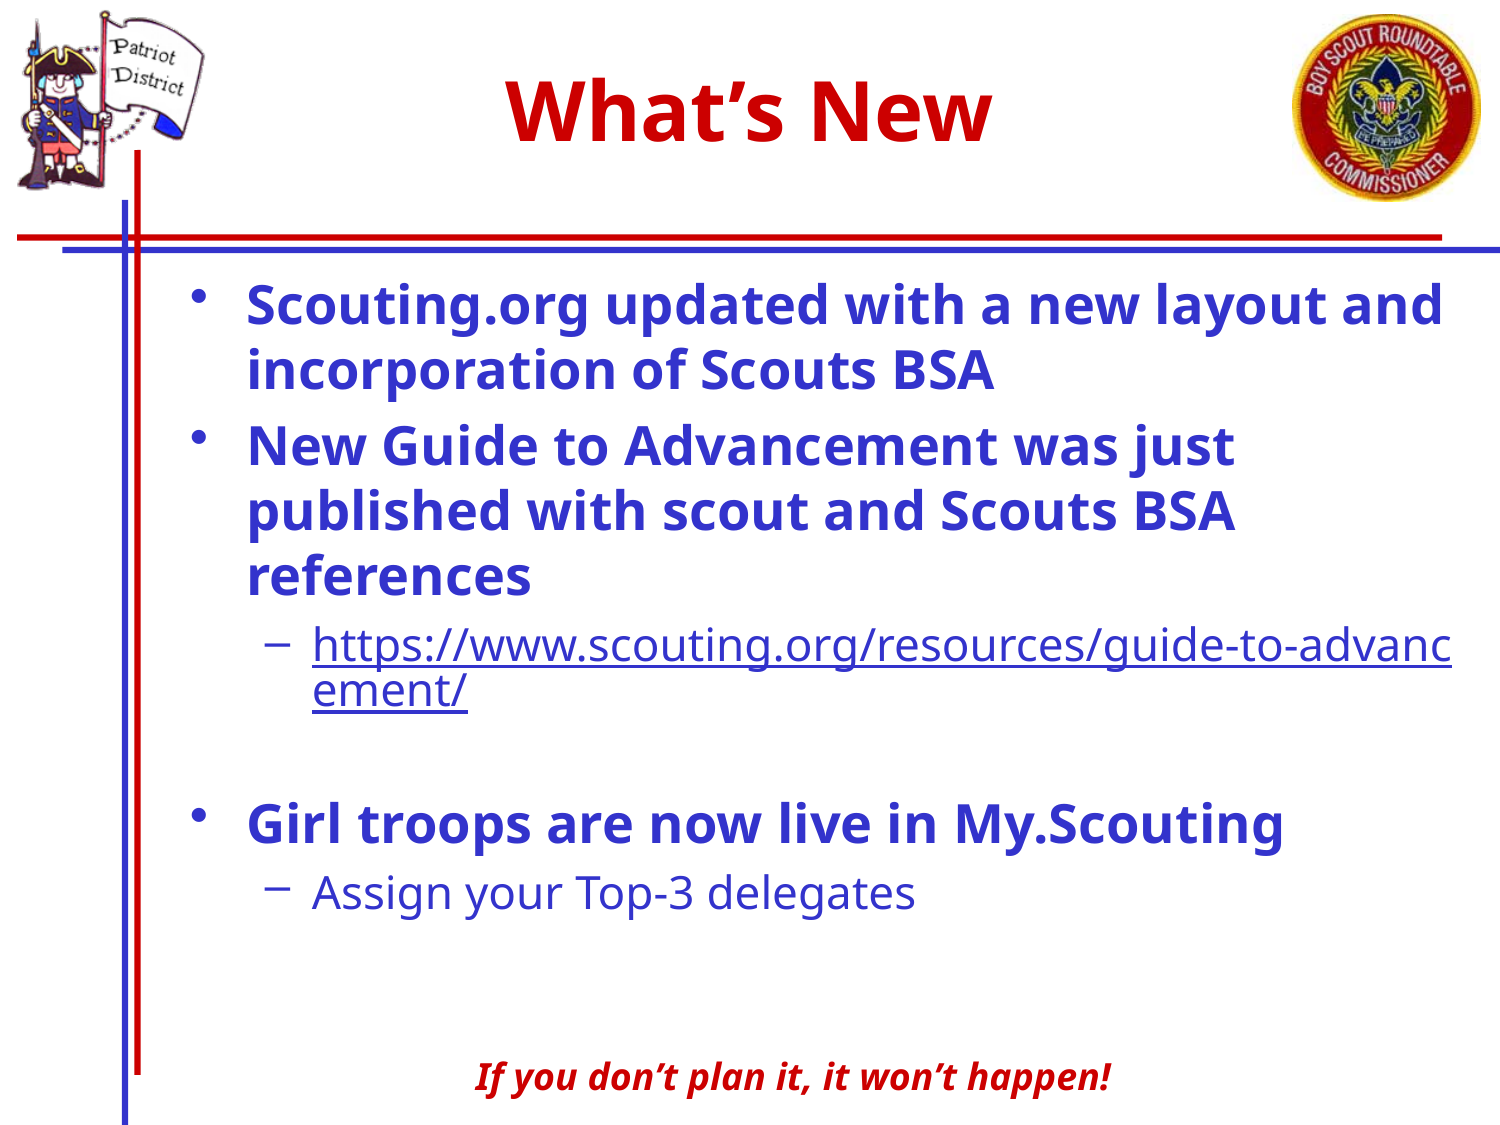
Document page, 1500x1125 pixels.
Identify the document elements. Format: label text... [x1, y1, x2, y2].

picture [1292, 14, 1481, 202]
picture [3, 3, 217, 199]
title What’s New [249, 14, 1251, 203]
list Scouting.org updated with a new layout and incorporation of Scouts BSA New Guide to Advancement was just published with scout and Scouts BSA references https://www.scouting.org/resources/guide-to-advancement/ Girl troops are now live in My.Scouting Assign your Top-3 delegates [174, 262, 1476, 1051]
